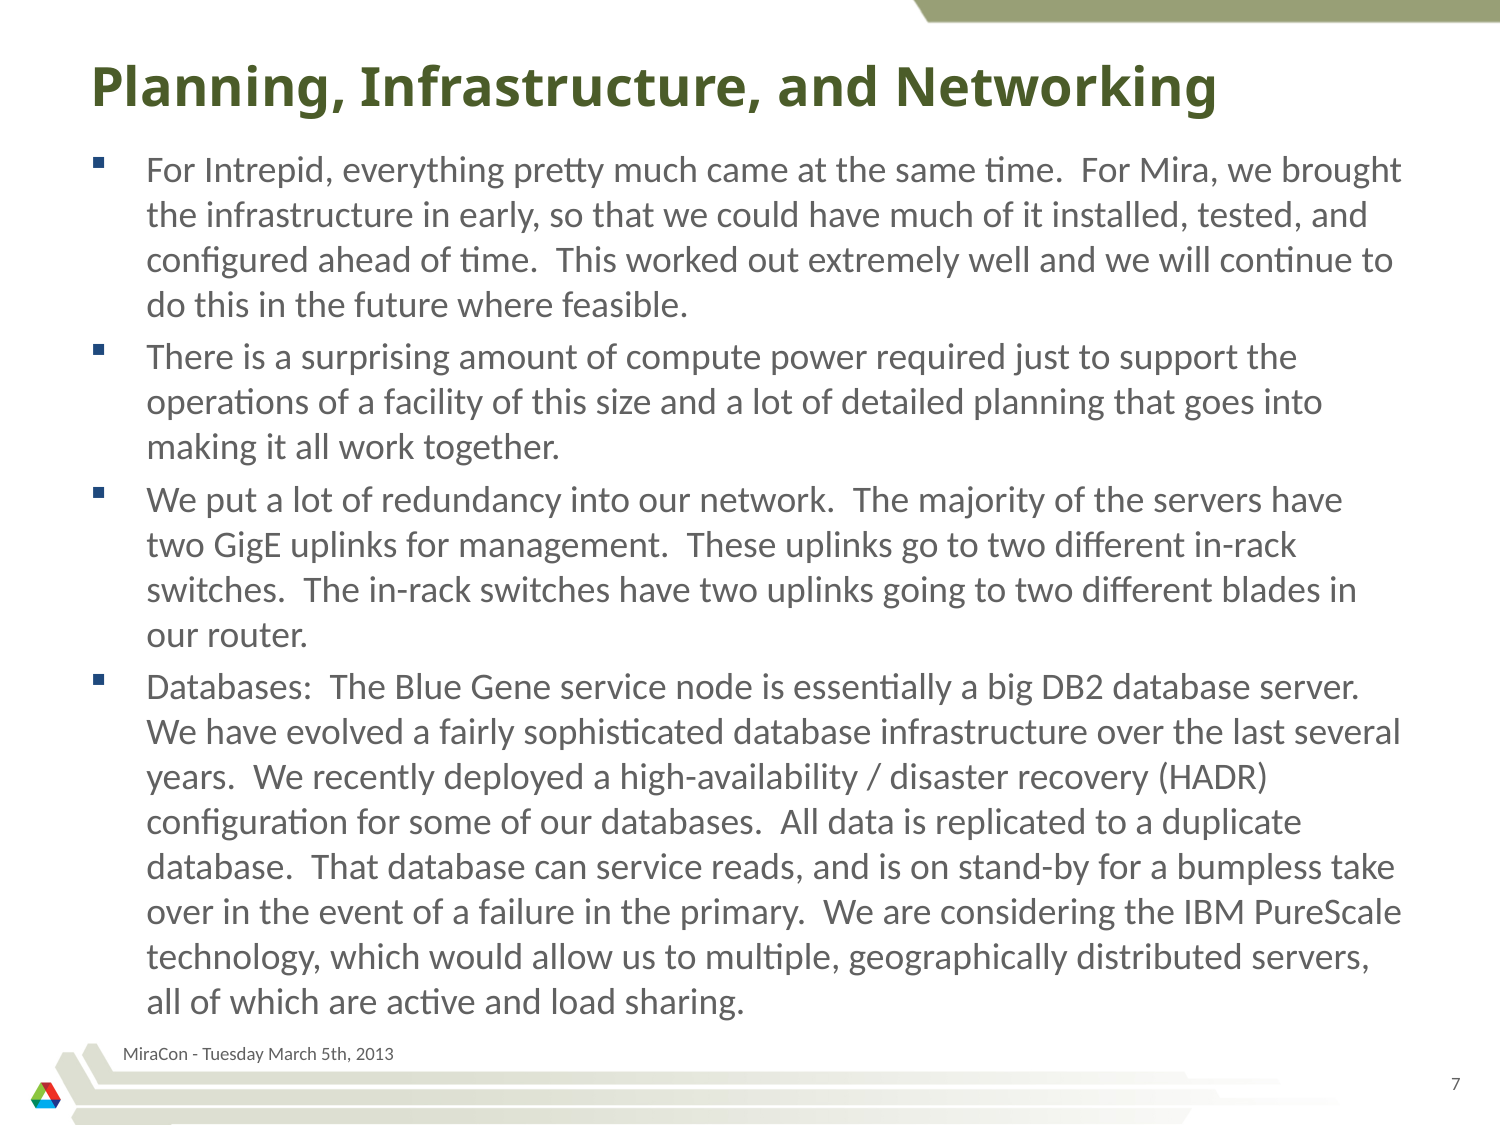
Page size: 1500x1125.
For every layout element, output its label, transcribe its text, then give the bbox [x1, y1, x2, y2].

picture [0, 0, 1500, 24]
footer MiraCon - Tuesday March 5th, 2013 [107, 1034, 1083, 1073]
list For Intrepid, everything pretty much came at the same time. For Mira, we brought the infrastructure in early, so that we could have much of it installed, tested, and configured ahead of time. This worked out extremely well and we will continue to do this in the future where feasible. There is a surprising amount of compute power required just to support the operations of a facility of this size and a lot of detailed planning that goes into making it all work together. We put a lot of redundancy into our network. The majority of the servers have two GigE uplinks for management. These uplinks go to two different in-rack switches. The in-rack switches have two uplinks going to two different blades in our router. Databases: The Blue Gene service node is essentially a big DB2 database server. We have evolved a fairly sophisticated database infrastructure over the last several years. We recently deployed a high-availability / disaster recovery (HADR) configuration for some of our databases. All data is replicated to a duplicate database. That database can service reads, and is on stand-by for a bumpless take over in the event of a failure in the primary. We are considering the IBM PureScale technology, which would allow us to multiple, geographically distributed servers, all of which are active and load sharing. [74, 137, 1426, 1051]
picture [0, 1037, 1500, 1125]
title Planning, Infrastructure, and Networking [74, 44, 1426, 137]
slide_number 7 [1412, 1064, 1476, 1125]
